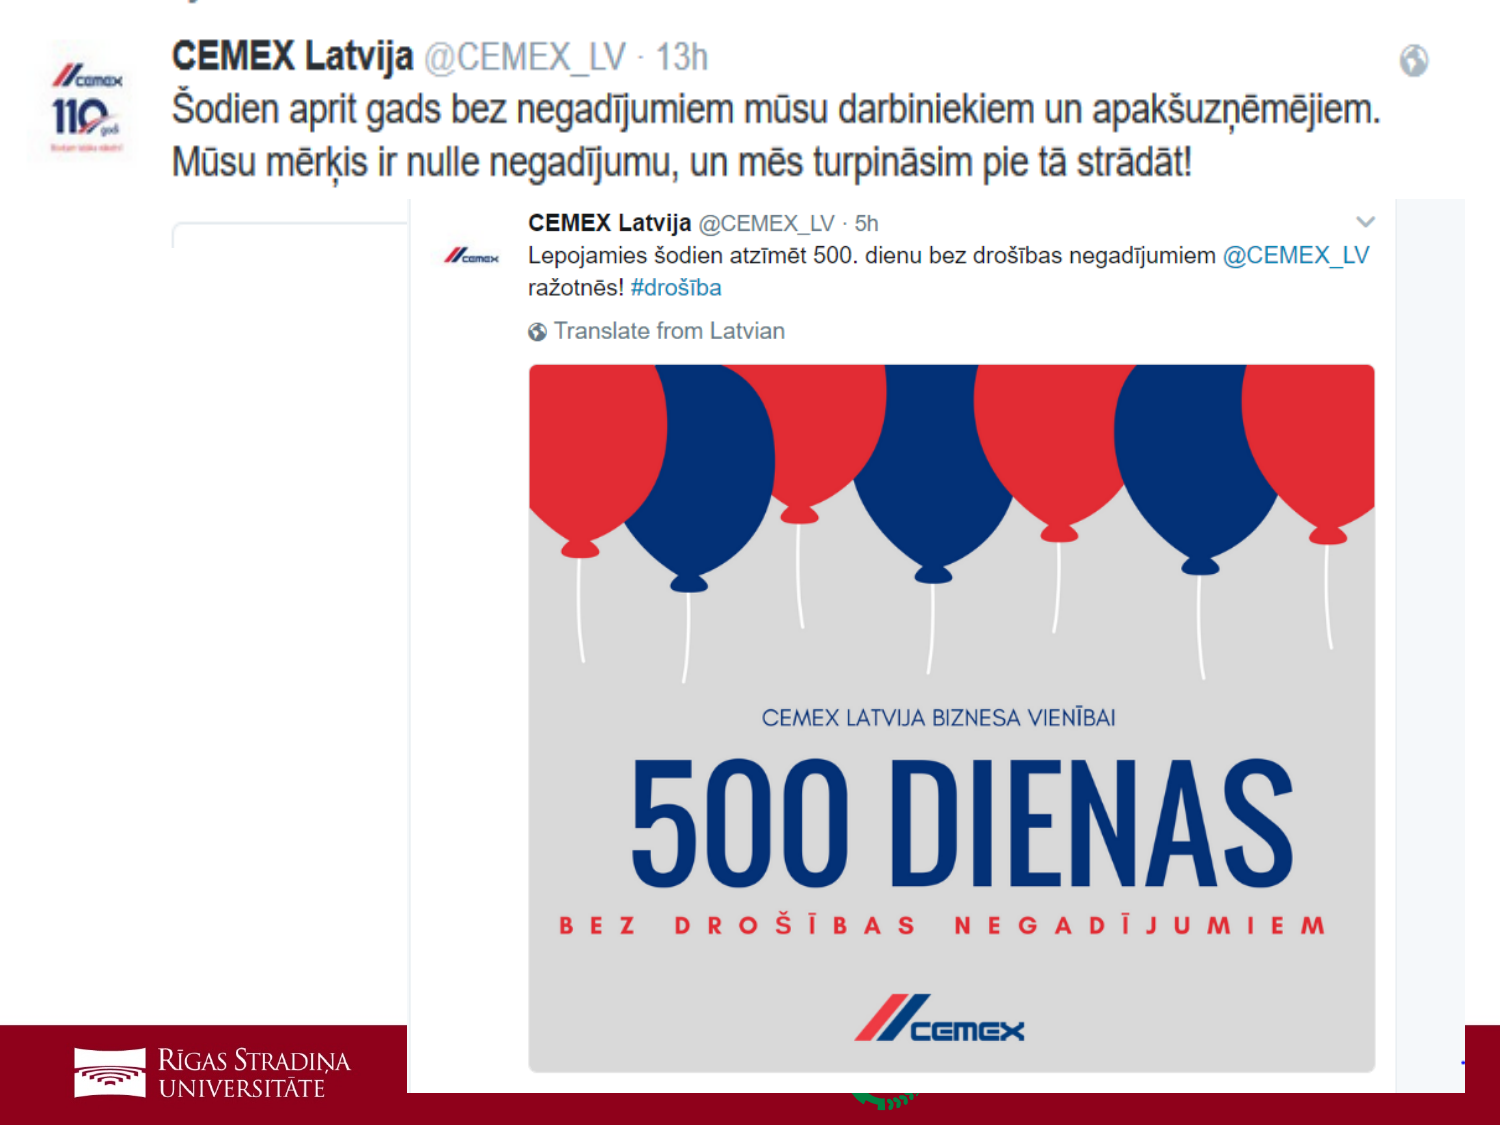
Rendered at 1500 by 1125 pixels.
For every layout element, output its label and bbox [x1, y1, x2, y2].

picture [0, 0, 1500, 1125]
list [0, 0, 1454, 248]
